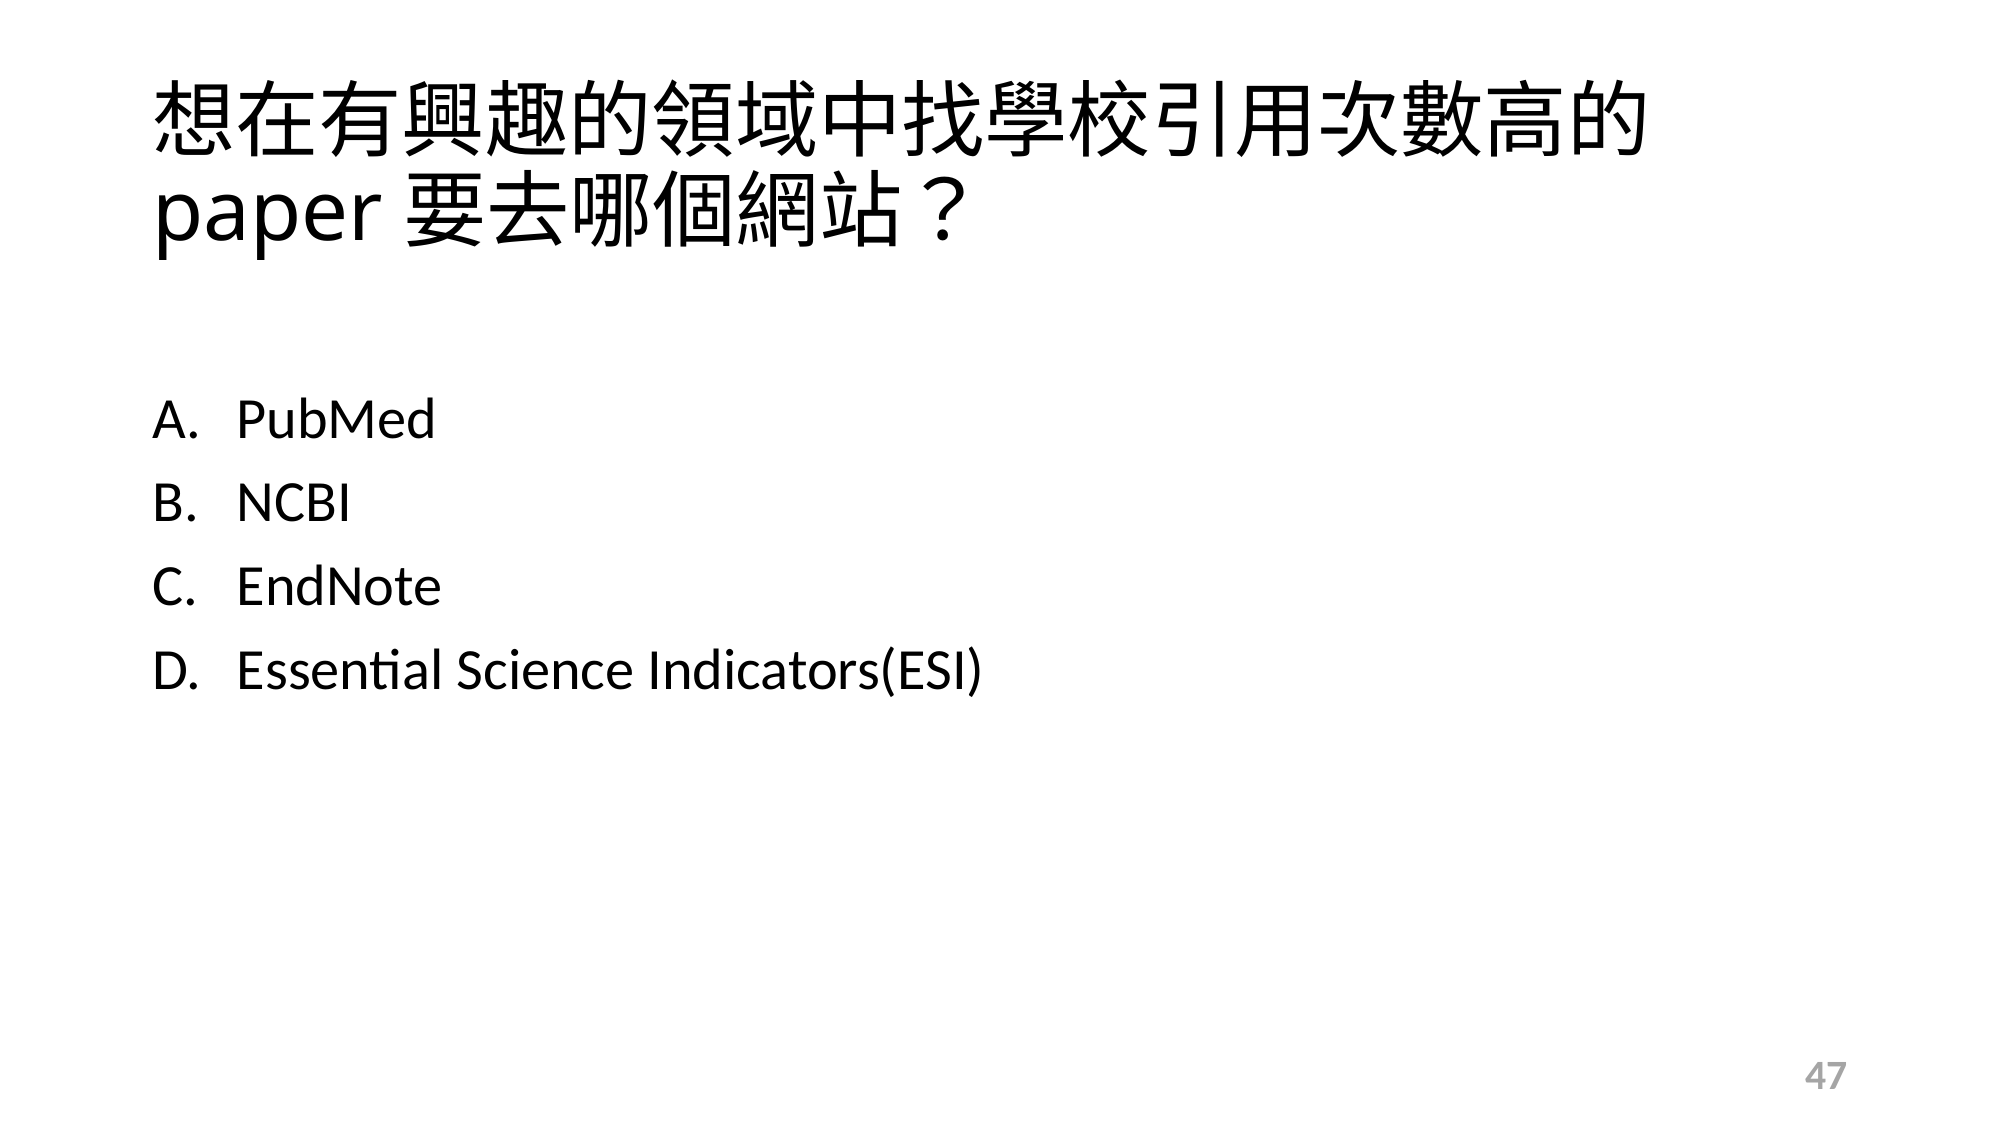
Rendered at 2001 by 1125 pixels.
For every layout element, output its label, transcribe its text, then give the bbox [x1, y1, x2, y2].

title 想在有興趣的領域中找學校引用次數高的paper要去哪個網站？ [137, 59, 1835, 278]
list PubMed NCBI EndNote Essential Science Indicators(ESI) [137, 299, 1863, 1014]
slide_number 47 [1412, 1042, 1863, 1103]
